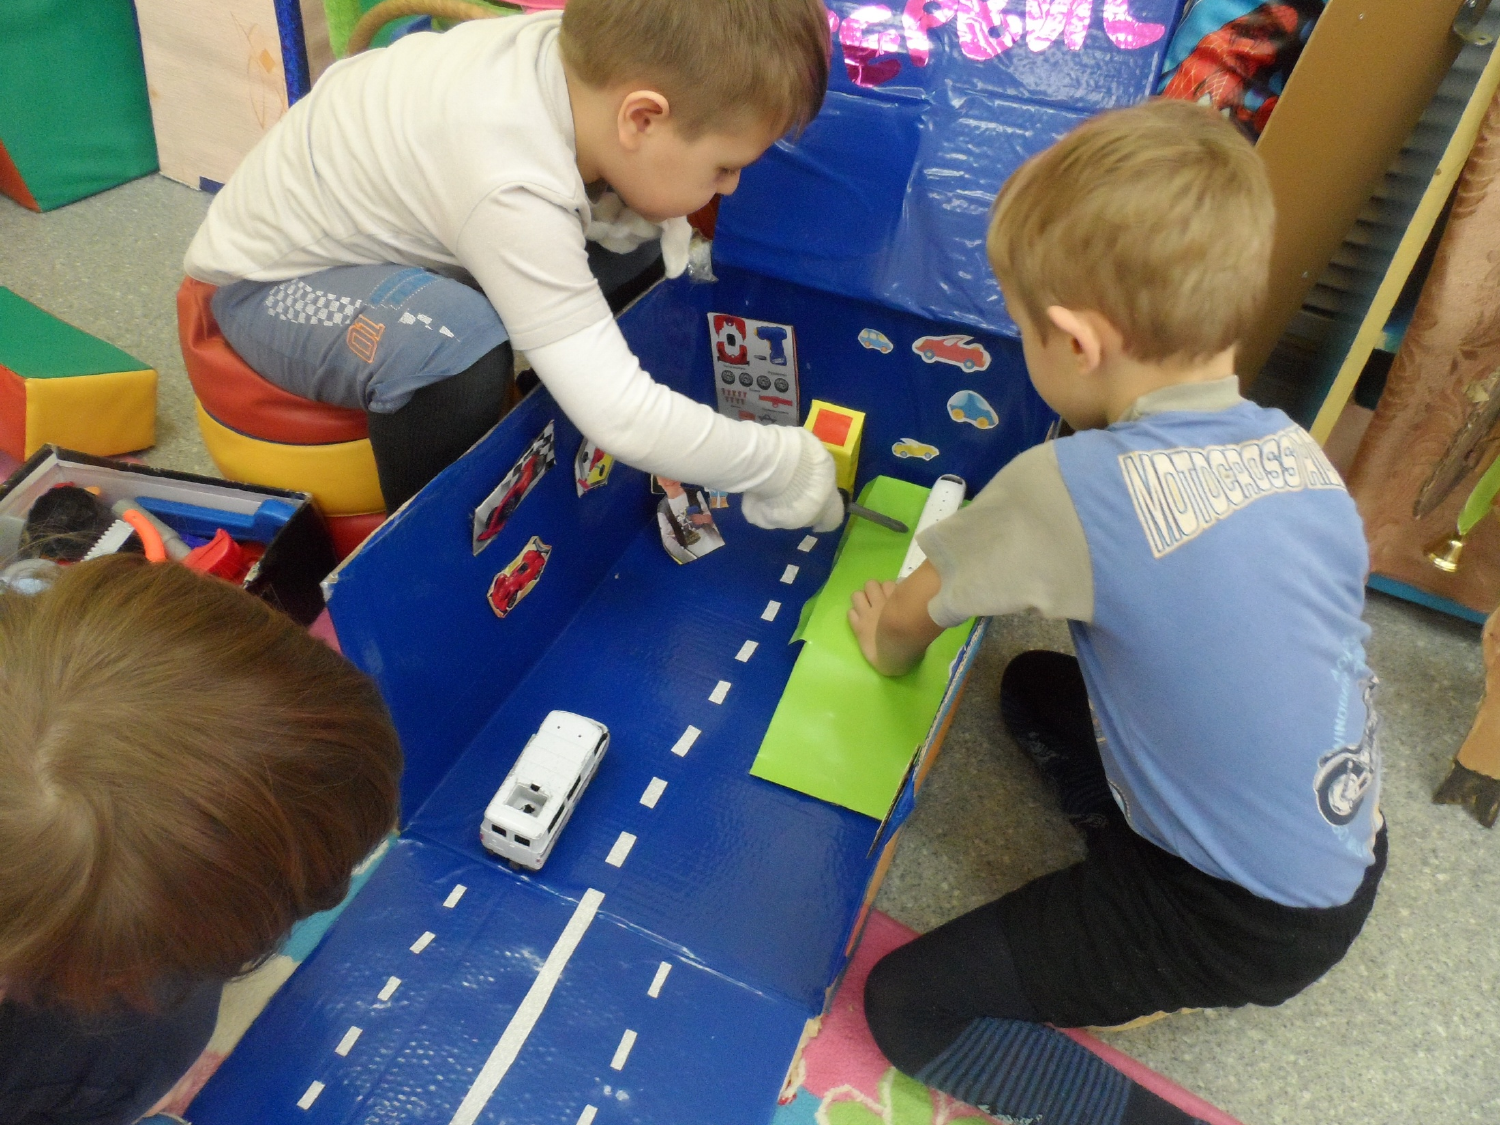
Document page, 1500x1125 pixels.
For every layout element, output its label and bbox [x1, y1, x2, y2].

list [0, 0, 1500, 1125]
